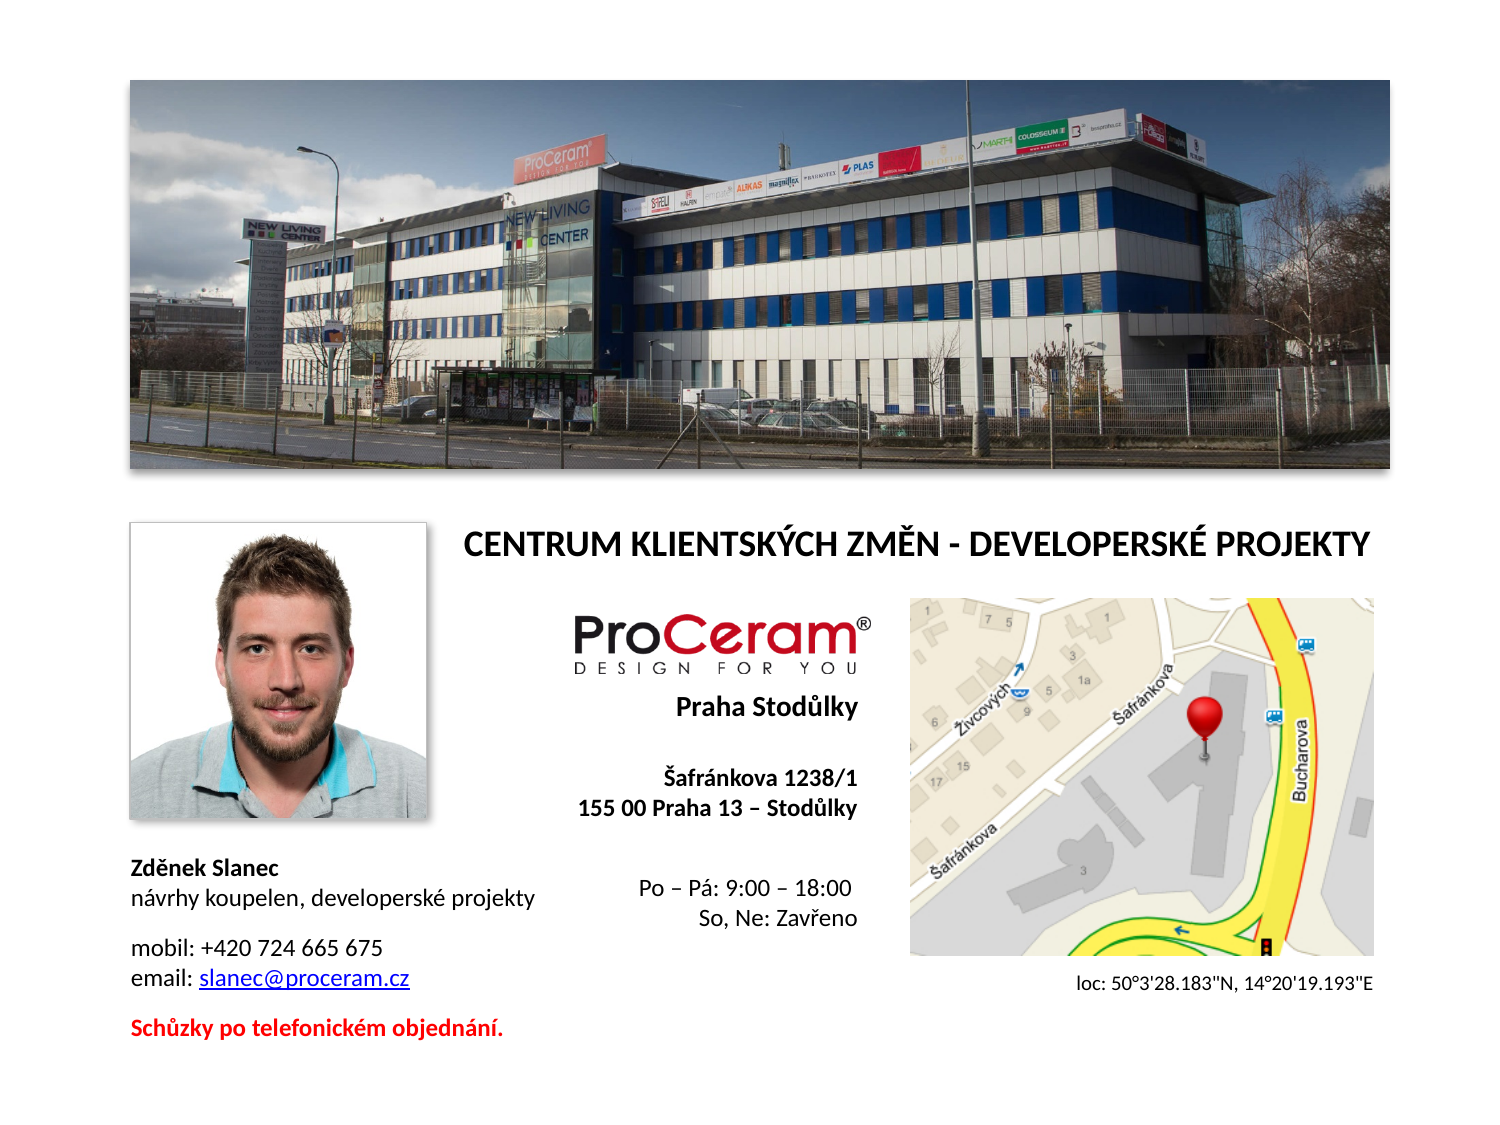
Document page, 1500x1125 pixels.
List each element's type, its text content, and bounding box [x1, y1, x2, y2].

text_box Zděnek Slanec návrhy koupelen, developerské projekty mobil: +420 724 665 675 email: slanec@proceram.cz Schůzky po telefonickém objednání. [130, 851, 555, 1042]
picture [130, 523, 426, 819]
text_box CENTRUM KLIENTSKÝCH ZMĚN - DEVELOPERSKÉ PROJEKTY [464, 519, 1389, 565]
text_box loc: 50°3'28.183"N, 14°20'19.193"E [910, 970, 1374, 996]
picture [575, 614, 872, 675]
picture [910, 598, 1374, 956]
picture [130, 79, 1390, 469]
text_box Praha Stodůlky Šafránkova 1238/1 155 00 Praha 13 – Stodůlky Po – Pá: 9:00 – 18:00 So, Ne: Zavřeno [473, 687, 859, 932]
